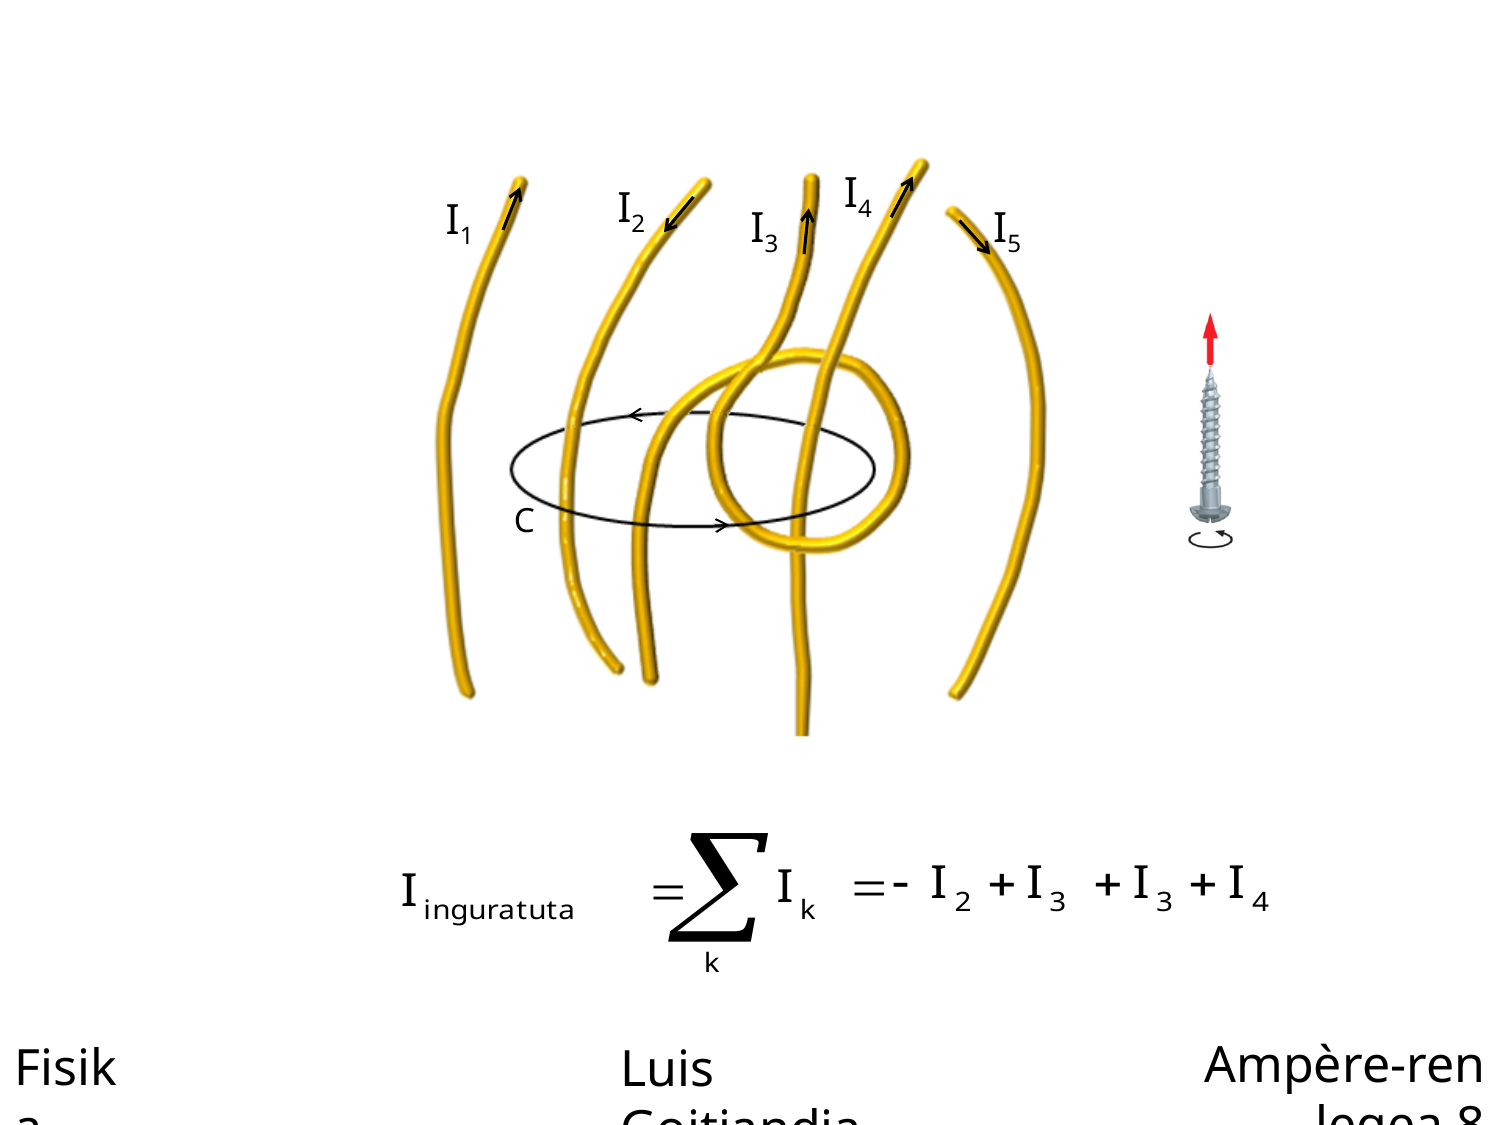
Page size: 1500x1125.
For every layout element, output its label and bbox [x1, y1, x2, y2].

picture [1183, 307, 1240, 365]
text_box [883, 182, 921, 212]
text_box [715, 520, 729, 530]
text_box [979, 855, 1078, 921]
text_box [628, 410, 642, 420]
text_box [660, 826, 886, 983]
text_box [1180, 855, 1284, 921]
text_box [660, 199, 697, 230]
text_box [493, 193, 530, 224]
text_box [1085, 855, 1179, 921]
picture [426, 134, 1078, 738]
text_box [956, 222, 994, 253]
text_box [890, 855, 978, 921]
picture [1182, 366, 1240, 552]
text_box [788, 216, 825, 246]
text_box [395, 864, 655, 937]
